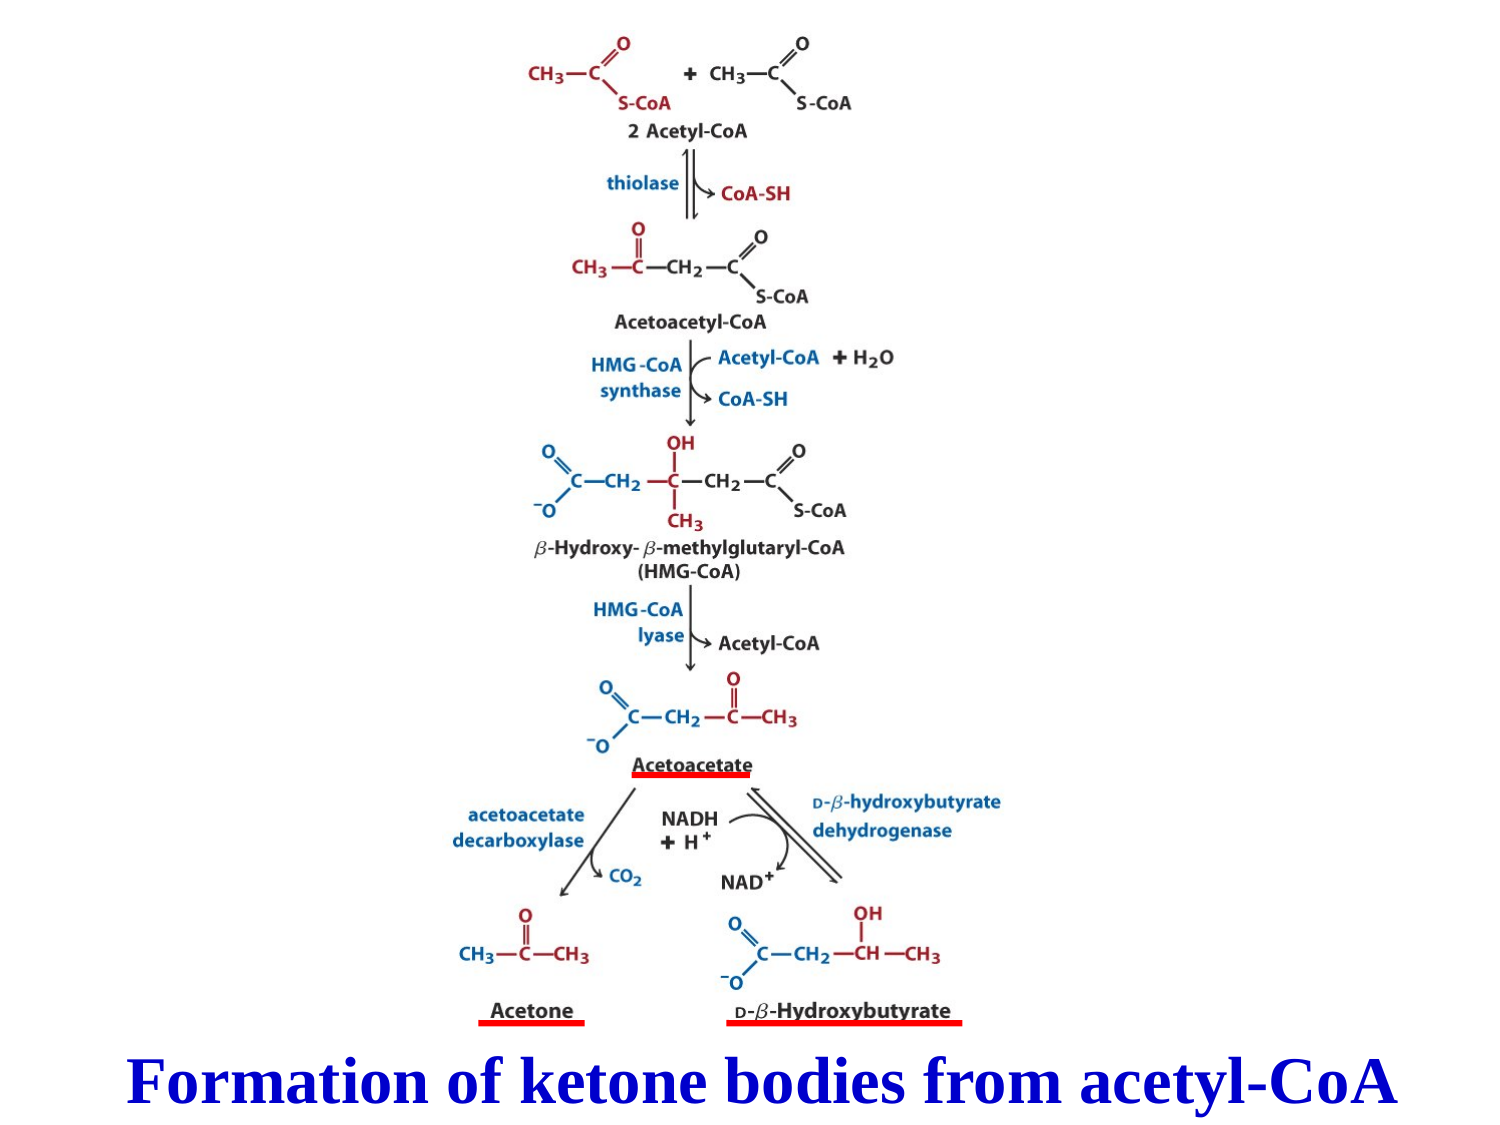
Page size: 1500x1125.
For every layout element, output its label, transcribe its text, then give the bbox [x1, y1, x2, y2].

text_box Formation of ketone bodies from acetyl-CoA [111, 1029, 1415, 1125]
picture [442, 30, 1010, 1032]
